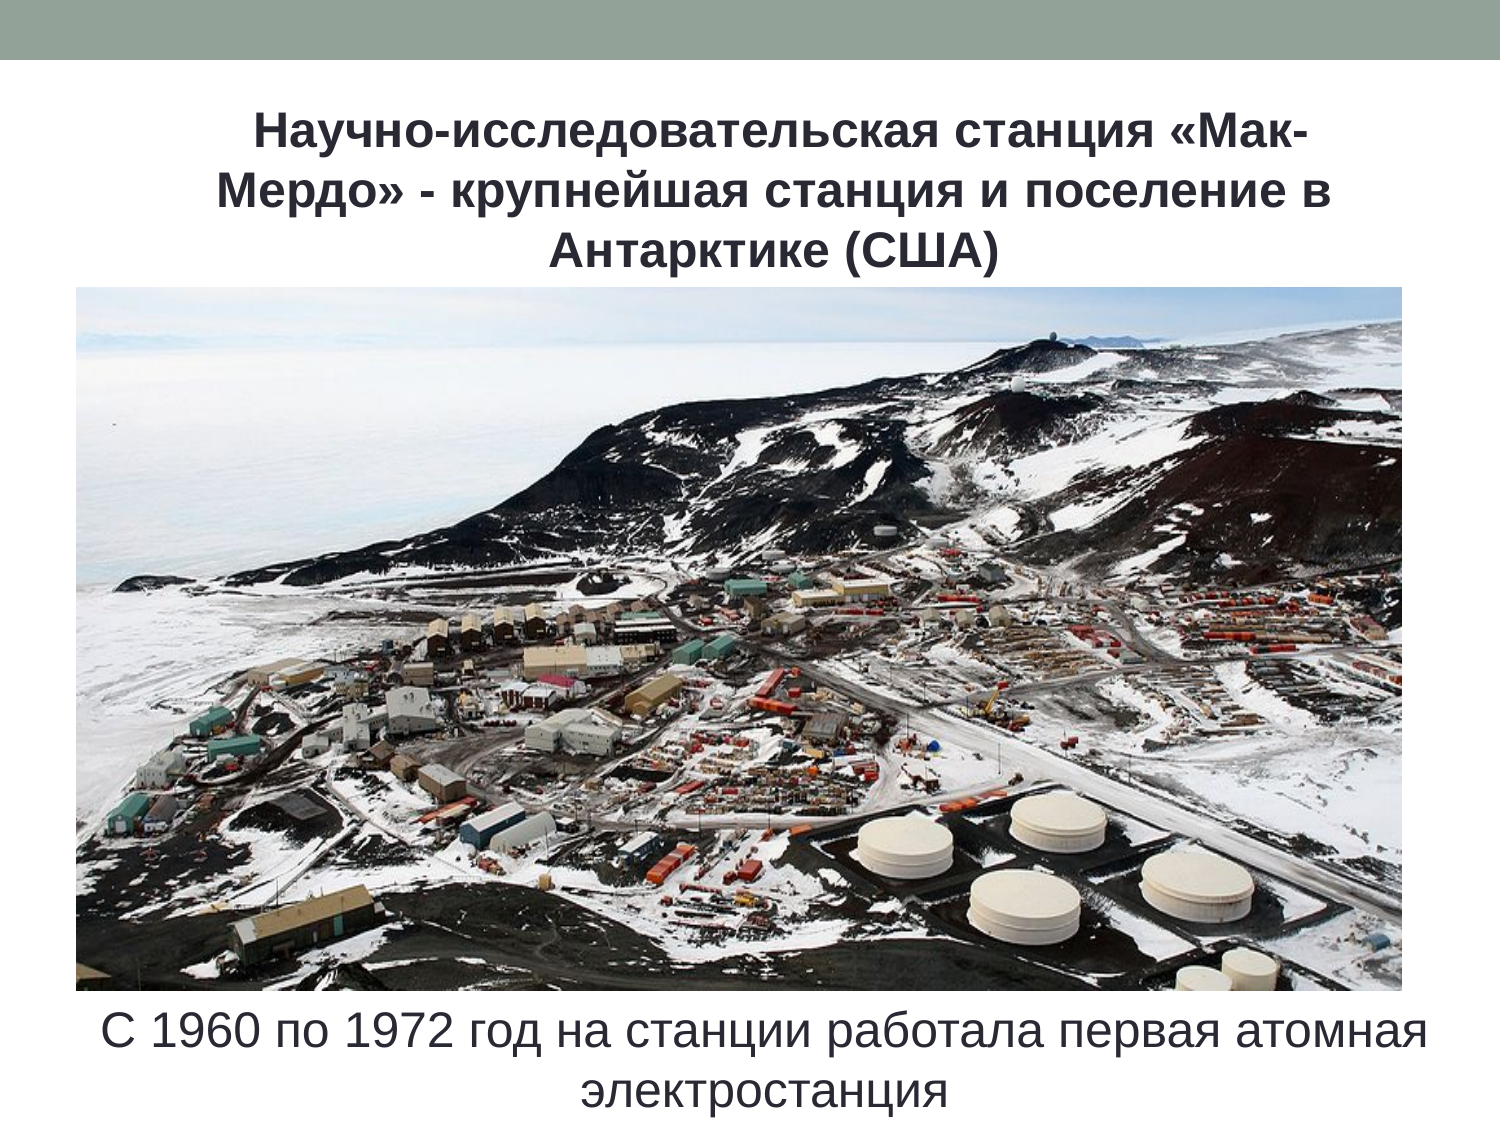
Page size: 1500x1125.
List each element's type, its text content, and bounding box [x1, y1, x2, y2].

text_box Научно-исследовательская станция «Мак-Мердо» - крупнейшая станция и поселение в Антарктике (США) [147, 89, 1402, 284]
picture [76, 287, 1402, 991]
text_box С 1960 по 1972 год на станции работала первая атомная электростанция [0, 990, 1500, 1125]
